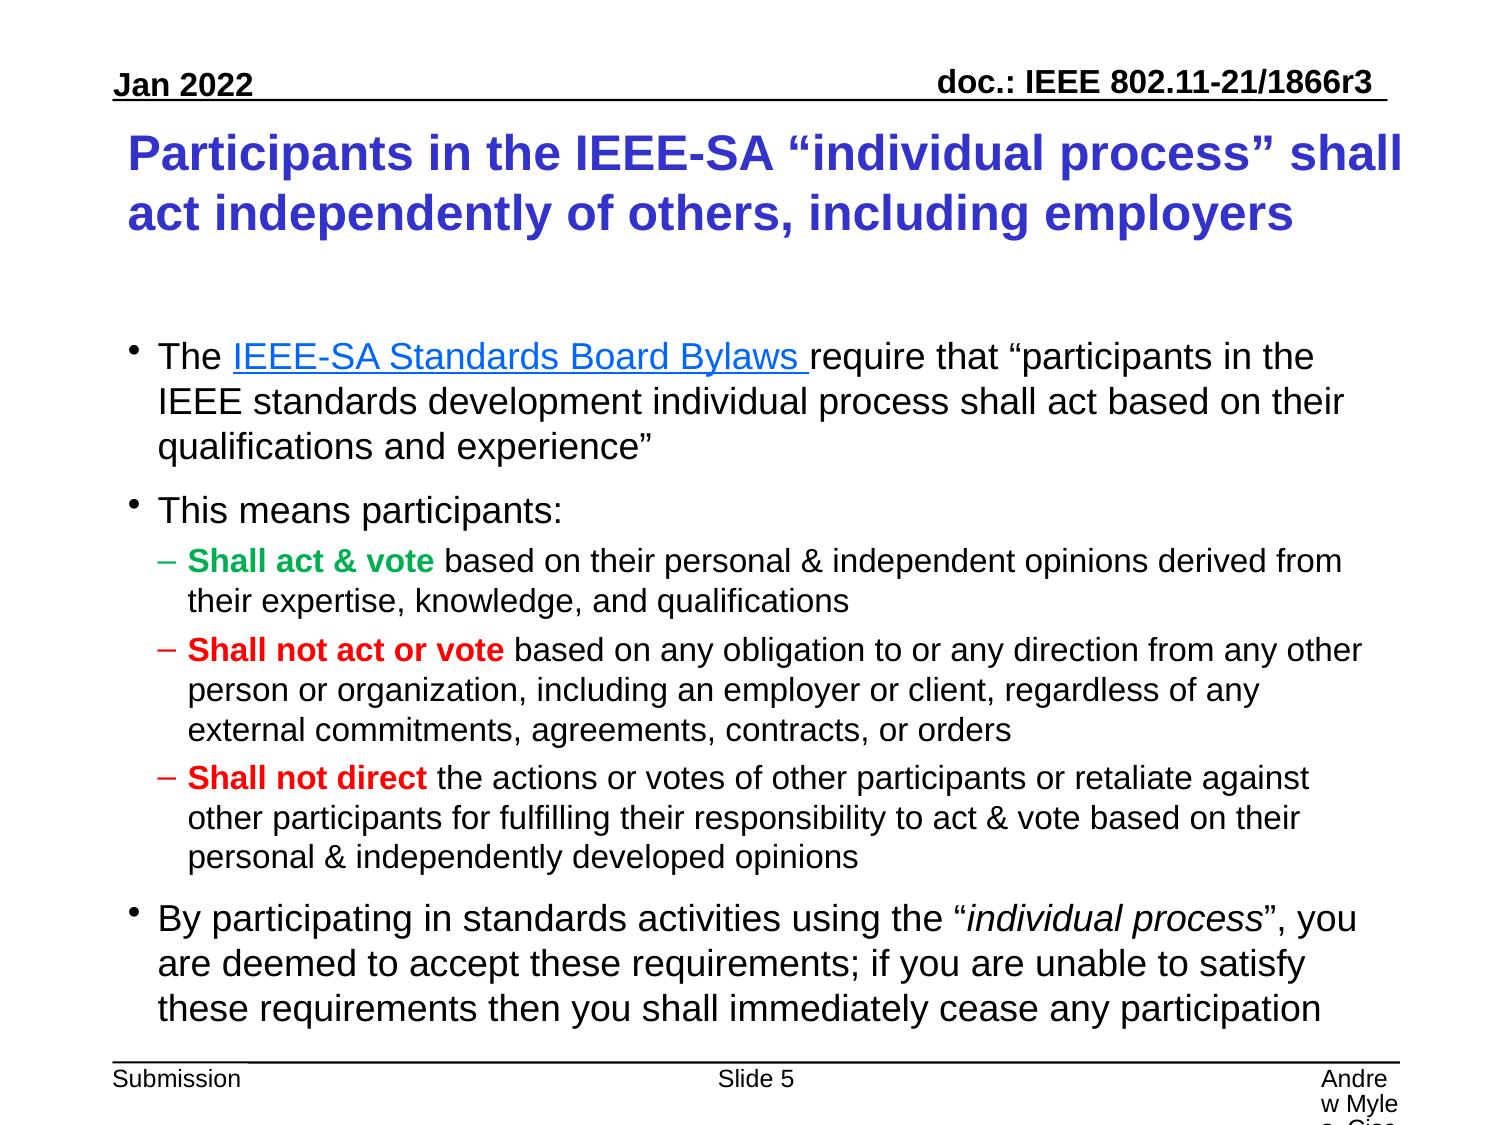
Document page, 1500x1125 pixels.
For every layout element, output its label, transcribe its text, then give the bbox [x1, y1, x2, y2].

footer Andrew Myles, Cisco [1320, 1061, 1402, 1093]
title Participants in the IEEE-SA “individual process” shall act independently of others, including employers [112, 112, 1450, 288]
slide_number Slide 5 [709, 1061, 803, 1093]
list The IEEE-SA Standards Board Bylaws require that “participants in the IEEE standards development individual process shall act based on their qualifications and experience” This means participants: Shall act & vote based on their personal & independent opinions derived from their expertise, knowledge, and qualifications Shall not act or vote based on any obligation to or any direction from any other person or organization, including an employer or client, regardless of any external commitments, agreements, contracts, or orders Shall not direct the actions or votes of other participants or retaliate against other participants for fulfilling their responsibility to act & vote based on their personal & independently developed opinions By participating in standards activities using the “individual process”, you are deemed to accept these requirements; if you are unable to satisfy these requirements then you shall immediately cease any participation [112, 324, 1388, 1000]
